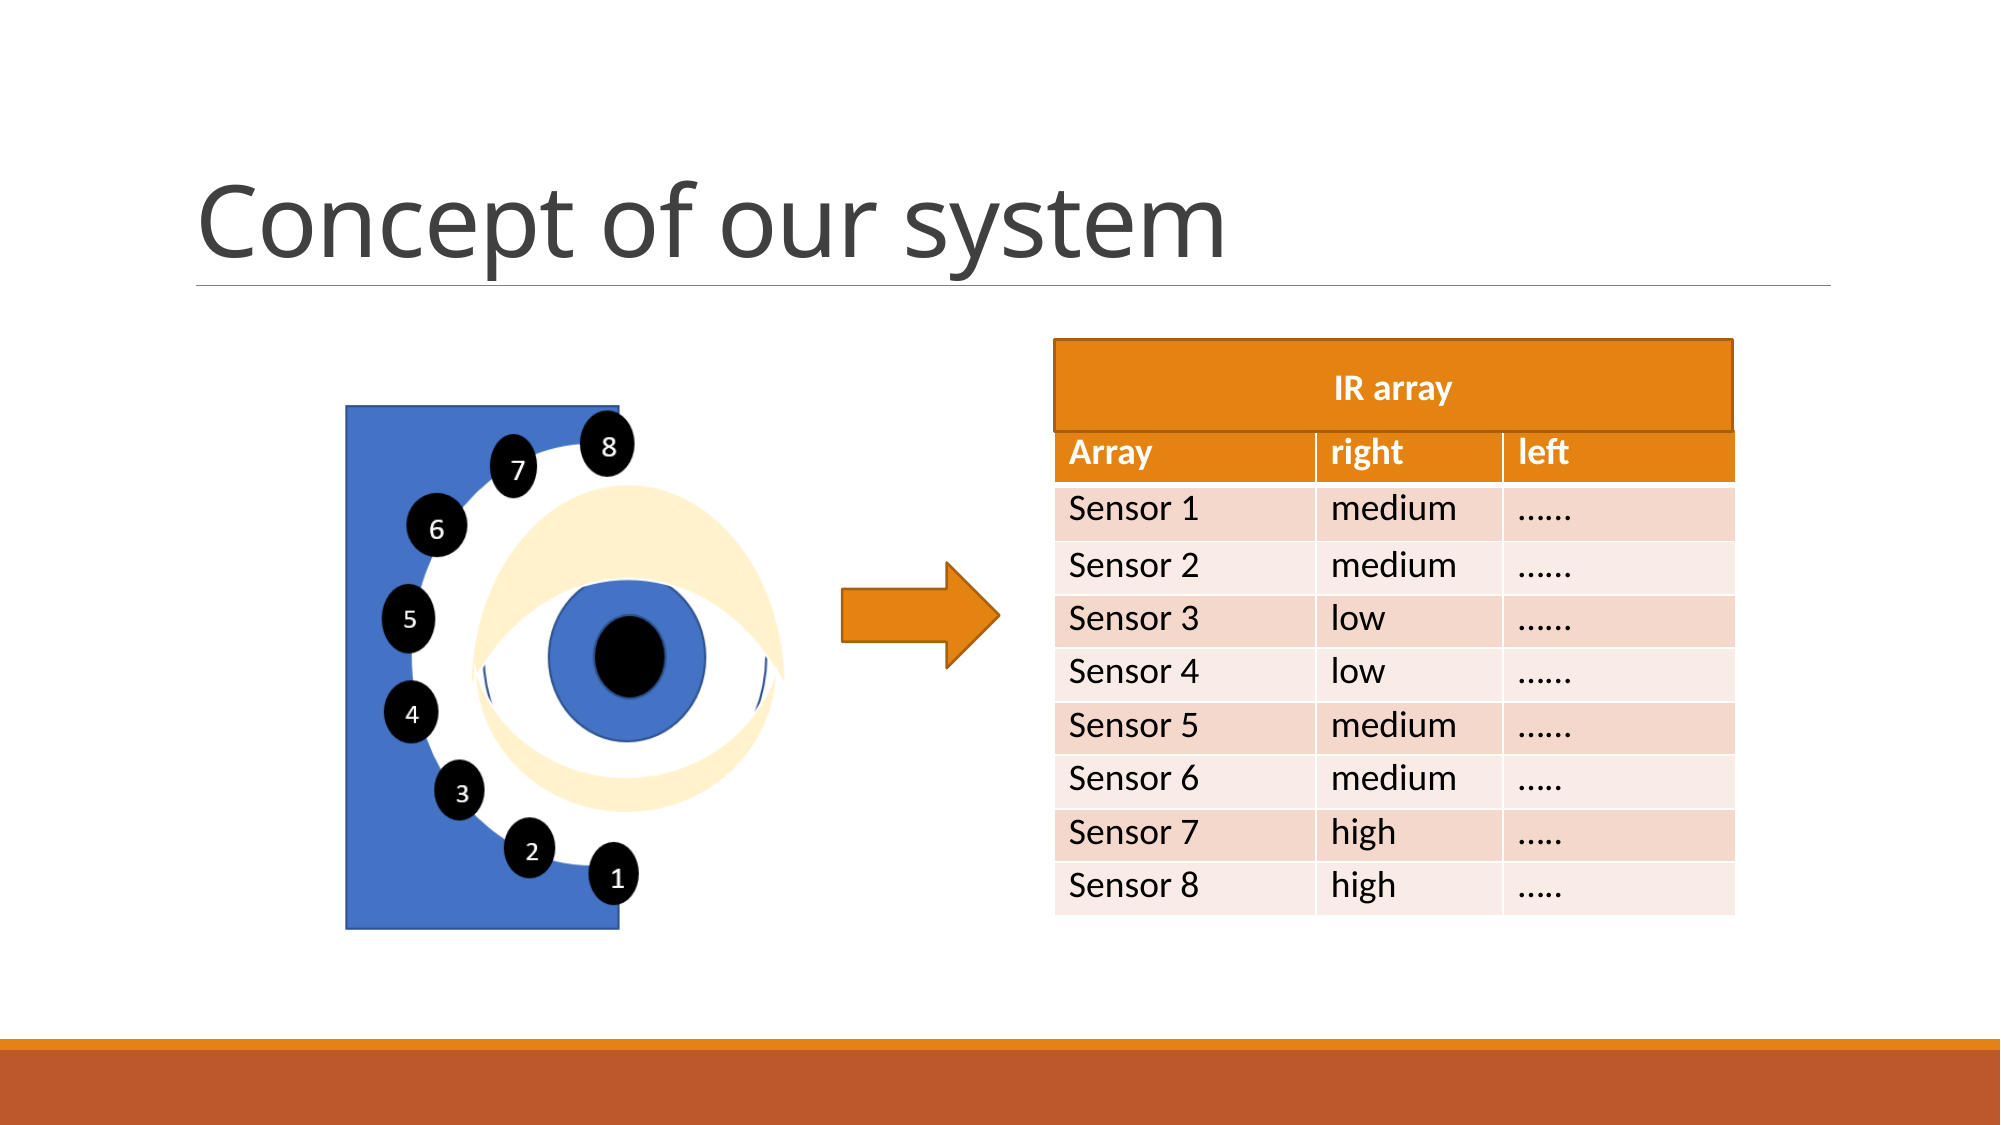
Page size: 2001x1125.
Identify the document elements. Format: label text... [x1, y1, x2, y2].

table_cell Sensor 1 [1055, 488, 1315, 541]
table_cell medium [1317, 542, 1502, 594]
table_cell medium [1317, 756, 1502, 808]
table_cell Sensor 8 [1055, 863, 1315, 915]
table_cell …... [1504, 596, 1735, 647]
table_header right [1317, 433, 1502, 482]
table_header left [1504, 430, 1735, 482]
table_cell ….. [1504, 756, 1735, 808]
table_cell medium [1317, 703, 1502, 754]
table_cell ….. [1504, 863, 1735, 915]
table_cell Sensor 7 [1055, 810, 1315, 861]
table_cell …... [1504, 649, 1735, 701]
table_cell Sensor 4 [1055, 649, 1315, 701]
table_cell Sensor 3 [1055, 596, 1315, 647]
table_header Array [1055, 433, 1315, 482]
table_cell …... [1504, 703, 1735, 754]
table_cell low [1317, 649, 1502, 701]
table_cell low [1317, 596, 1502, 647]
table_cell medium [1317, 488, 1502, 541]
table_cell ….. [1504, 810, 1735, 861]
table_cell high [1317, 863, 1502, 915]
text_box IR array [1053, 338, 1734, 433]
title Concept of our system [180, 47, 1830, 285]
list [206, 320, 1669, 941]
table_cell Sensor 2 [1055, 542, 1315, 594]
table_cell …... [1504, 542, 1735, 594]
text_box [840, 561, 1001, 670]
table_cell …... [1504, 488, 1735, 541]
table_cell high [1317, 810, 1502, 861]
table_cell Sensor 6 [1055, 756, 1315, 808]
picture [340, 403, 792, 934]
table_cell Sensor 5 [1055, 703, 1315, 754]
